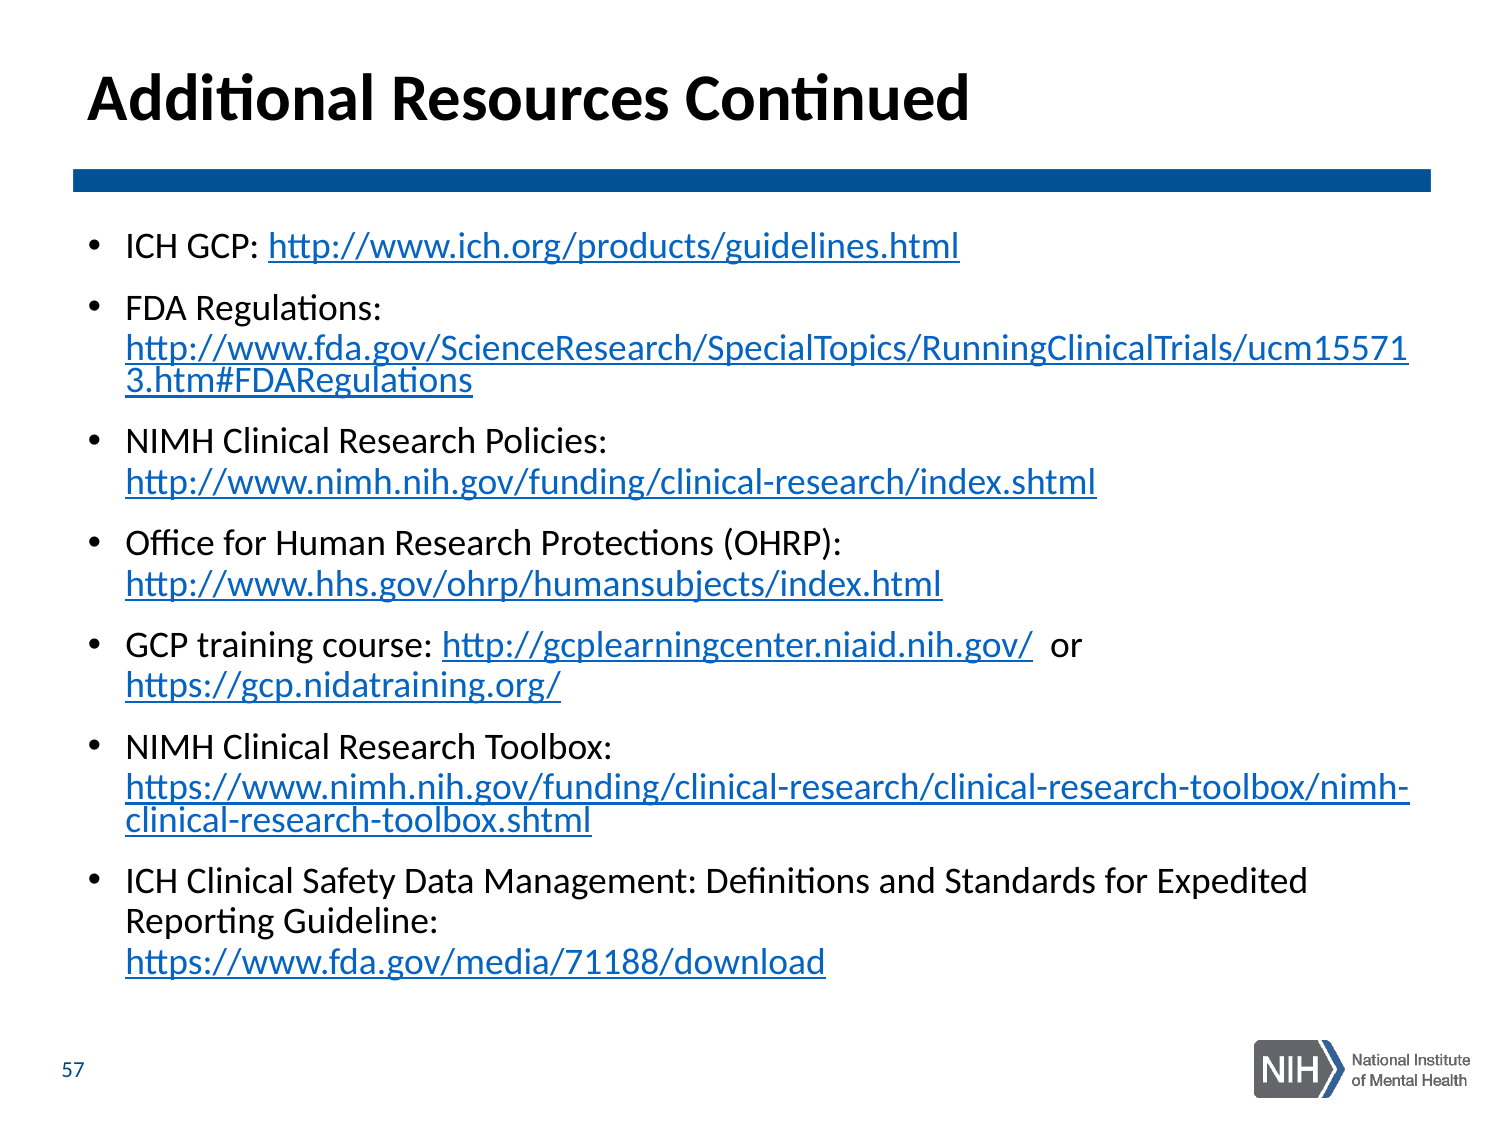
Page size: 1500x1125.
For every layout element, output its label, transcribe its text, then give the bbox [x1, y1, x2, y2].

list ICH GCP: http://www.ich.org/products/guidelines.html FDA Regulations: http://www.fda.gov/ScienceResearch/SpecialTopics/RunningClinicalTrials/ucm155713.htm#FDARegulations NIMH Clinical Research Policies: http://www.nimh.nih.gov/funding/clinical-research/index.shtml Office for Human Research Protections (OHRP): http://www.hhs.gov/ohrp/humansubjects/index.html GCP training course: http://gcplearningcenter.niaid.nih.gov/ or https://gcp.nidatraining.org/ NIMH Clinical Research Toolbox: https://www.nimh.nih.gov/funding/clinical-research/clinical-research-toolbox/nimh-clinical-research-toolbox.shtml ICH Clinical Safety Data Management: Definitions and Standards for Expedited Reporting Guideline: https://www.fda.gov/media/71188/download [73, 218, 1431, 1018]
title Additional Resources Continued [73, 27, 1431, 170]
picture [1254, 1040, 1470, 1098]
slide_number 57 [39, 1051, 107, 1087]
